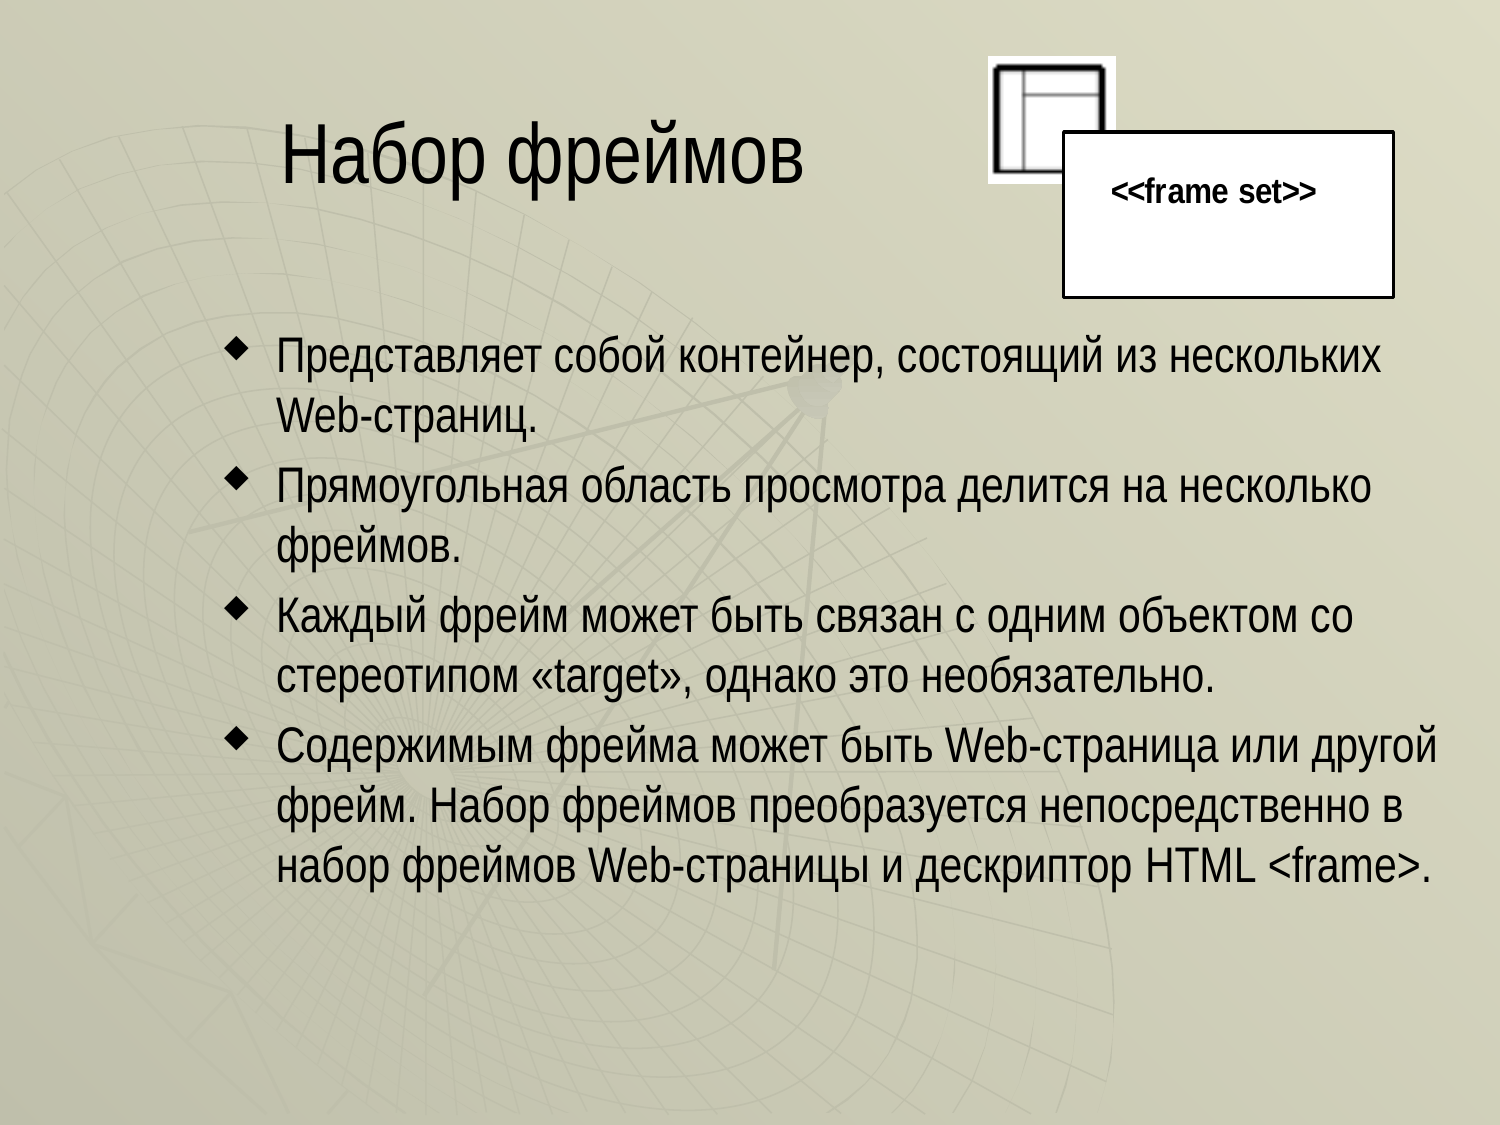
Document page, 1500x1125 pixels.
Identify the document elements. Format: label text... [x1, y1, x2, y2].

title Набор фреймов [171, 90, 916, 209]
list Представляет собой контейнер, состоящий из нескольких Web-страниц. Прямоугольная область просмотра делится на не­сколько фреймов. Каждый фрейм может быть связан с одним объектом со стереотипом «target», однако это необязательно. Содержимым фрейма может быть Web-страница или другой фрейм. Набор фреймов преобразуется непо­средственно в набор фреймов Web-страницы и дескриптор HTML <frame>. [206, 314, 1495, 905]
picture [985, 54, 1400, 304]
